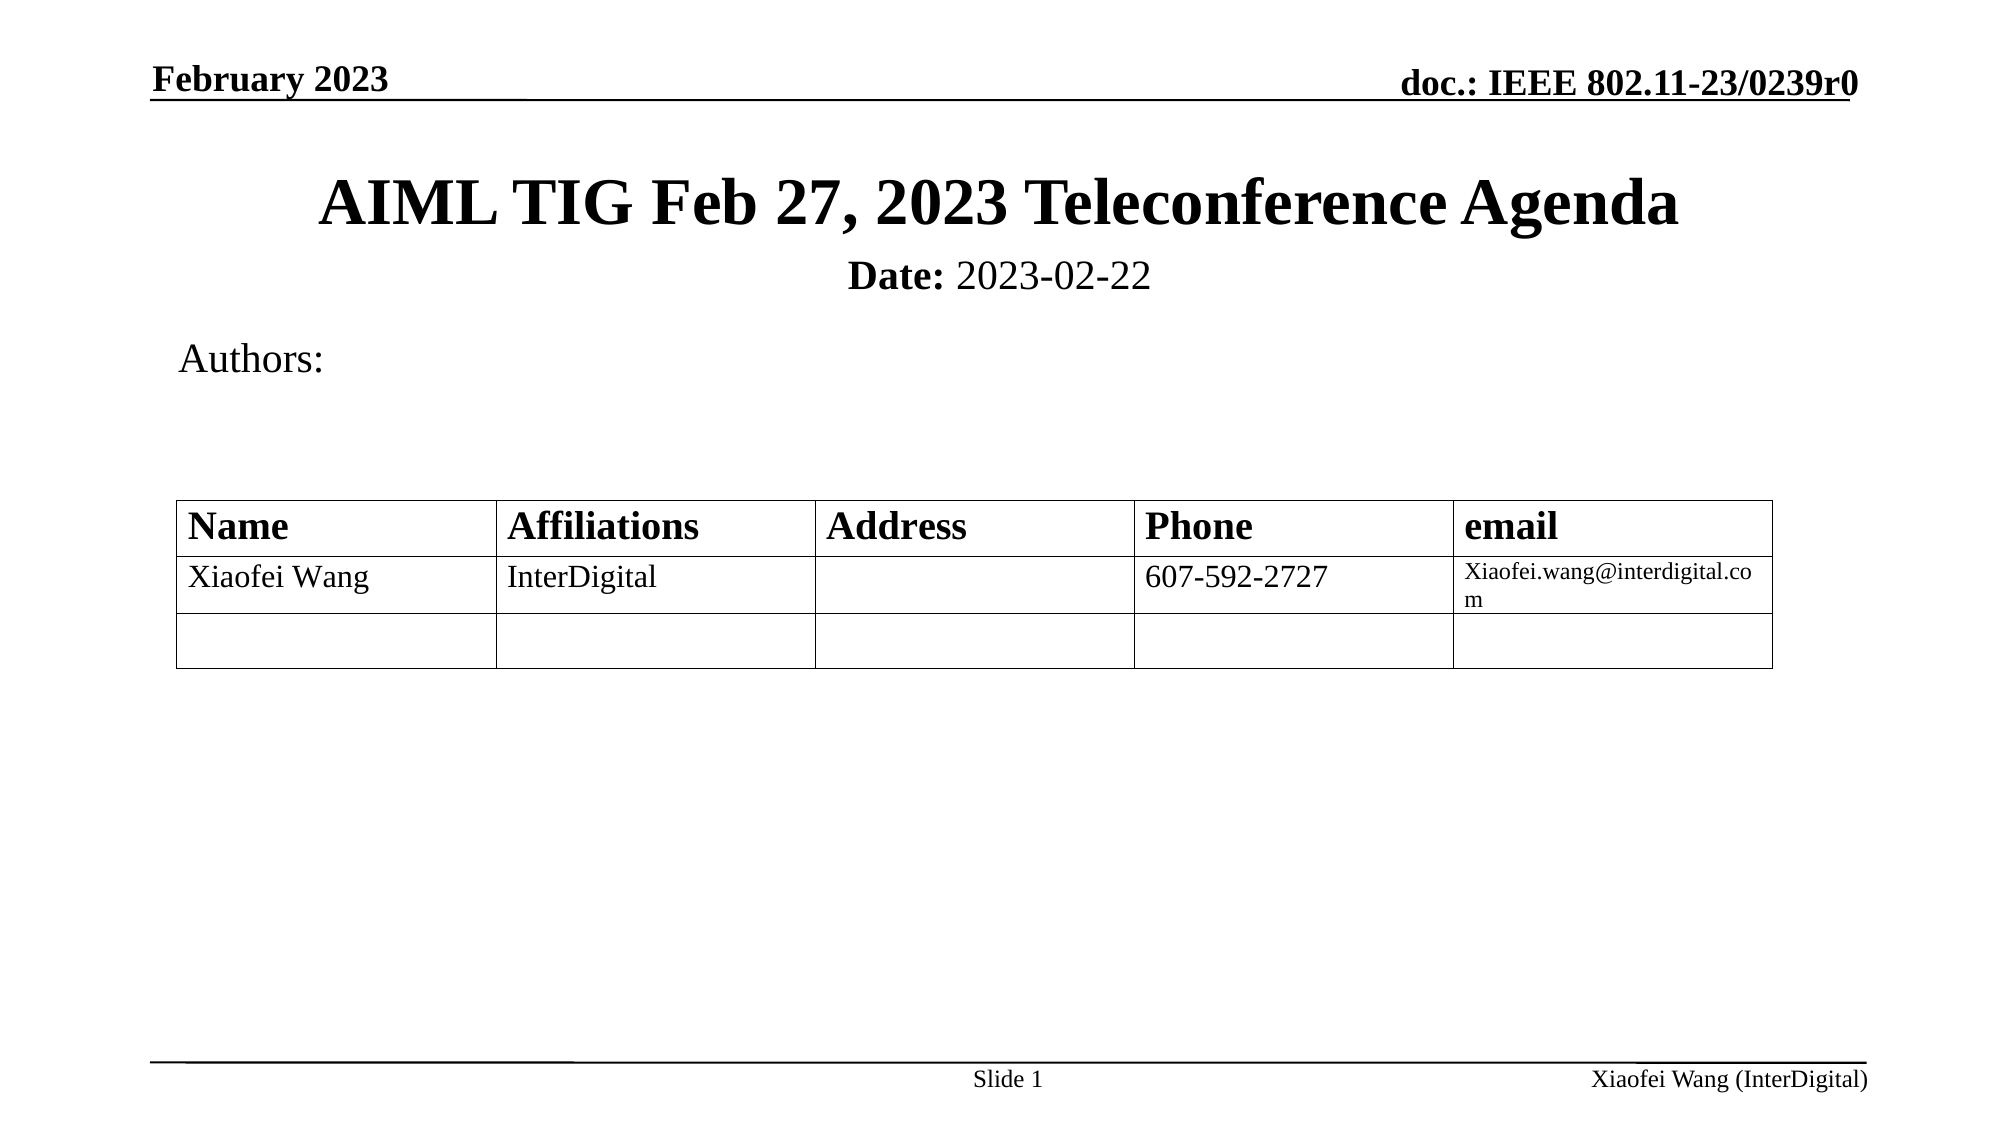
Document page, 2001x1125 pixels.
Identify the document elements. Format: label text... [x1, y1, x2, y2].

slide_number Slide 1 [950, 1061, 1067, 1123]
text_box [161, 500, 1823, 905]
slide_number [152, 54, 563, 100]
text_box Authors: [162, 323, 401, 387]
footer Xiaofei Wang (InterDigital) [1171, 1061, 1869, 1093]
subtitle Date: 2023-02-22 [299, 239, 1701, 319]
title AIML TIG Feb 27, 2023 Teleconference Agenda [149, 76, 1851, 319]
